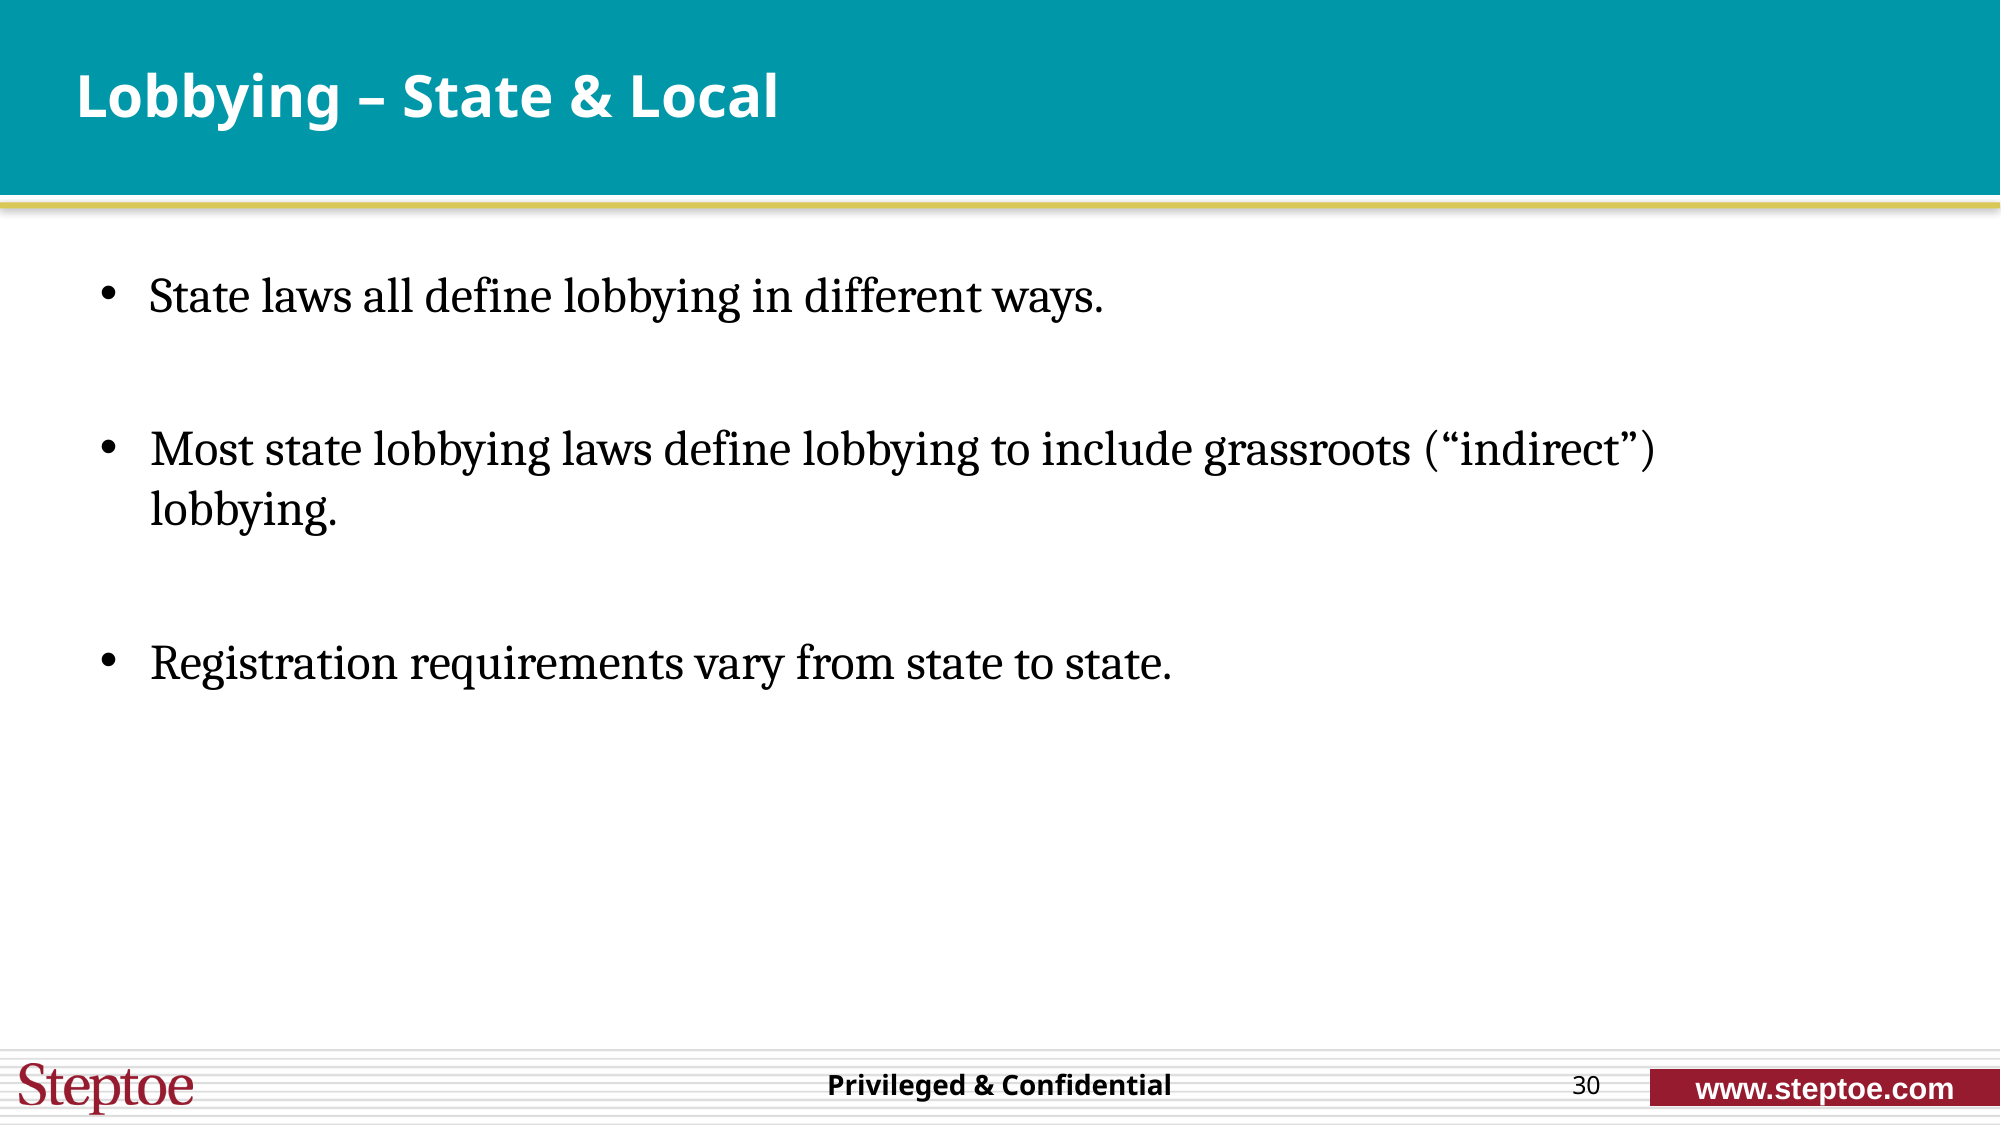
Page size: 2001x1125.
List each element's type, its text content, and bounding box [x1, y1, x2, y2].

picture [1601, 1049, 2000, 1125]
slide_number 30 [1430, 1049, 1601, 1125]
picture [0, 1049, 1430, 1125]
title Lobbying – State & Local [0, 0, 2000, 195]
list State laws all define lobbying in different ways. Most state lobbying laws define lobbying to include grassroots (“indirect”) lobbying. Registration requirements vary from state to state. [99, 262, 1800, 1005]
